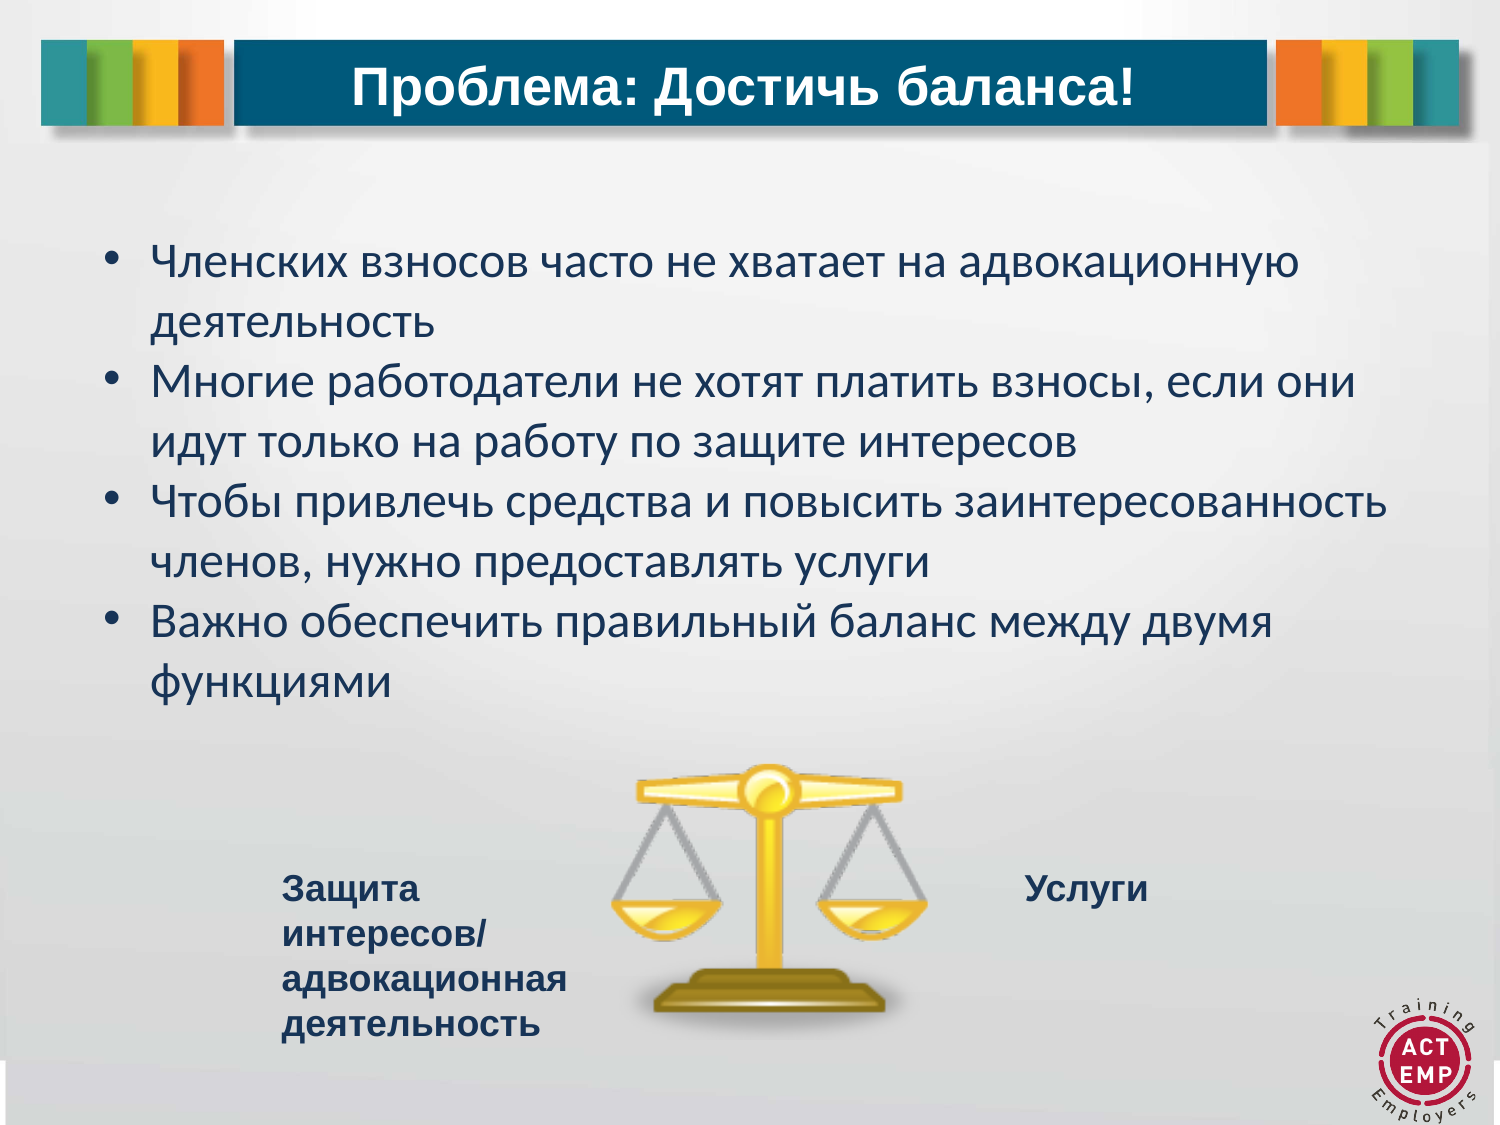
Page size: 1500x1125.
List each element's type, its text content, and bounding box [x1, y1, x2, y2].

picture [0, 0, 1500, 1125]
text_box Услуги [1009, 857, 1400, 917]
text_box Защита интересов/ адвокационная деятельность [266, 857, 598, 1052]
text_box [1371, 998, 1476, 1124]
title Проблема: Достичь баланса! [253, 42, 1235, 126]
text_box Членских взносов часто не хватает на адвокационную деятельность Многие работодатели не хотят платить взносы, если они идут только на работу по защите интересов Чтобы привлечь средства и повысить заинтересованность членов, нужно предоставлять услуги Важно обеспечить правильный баланс между двумя функциями [88, 219, 1424, 715]
